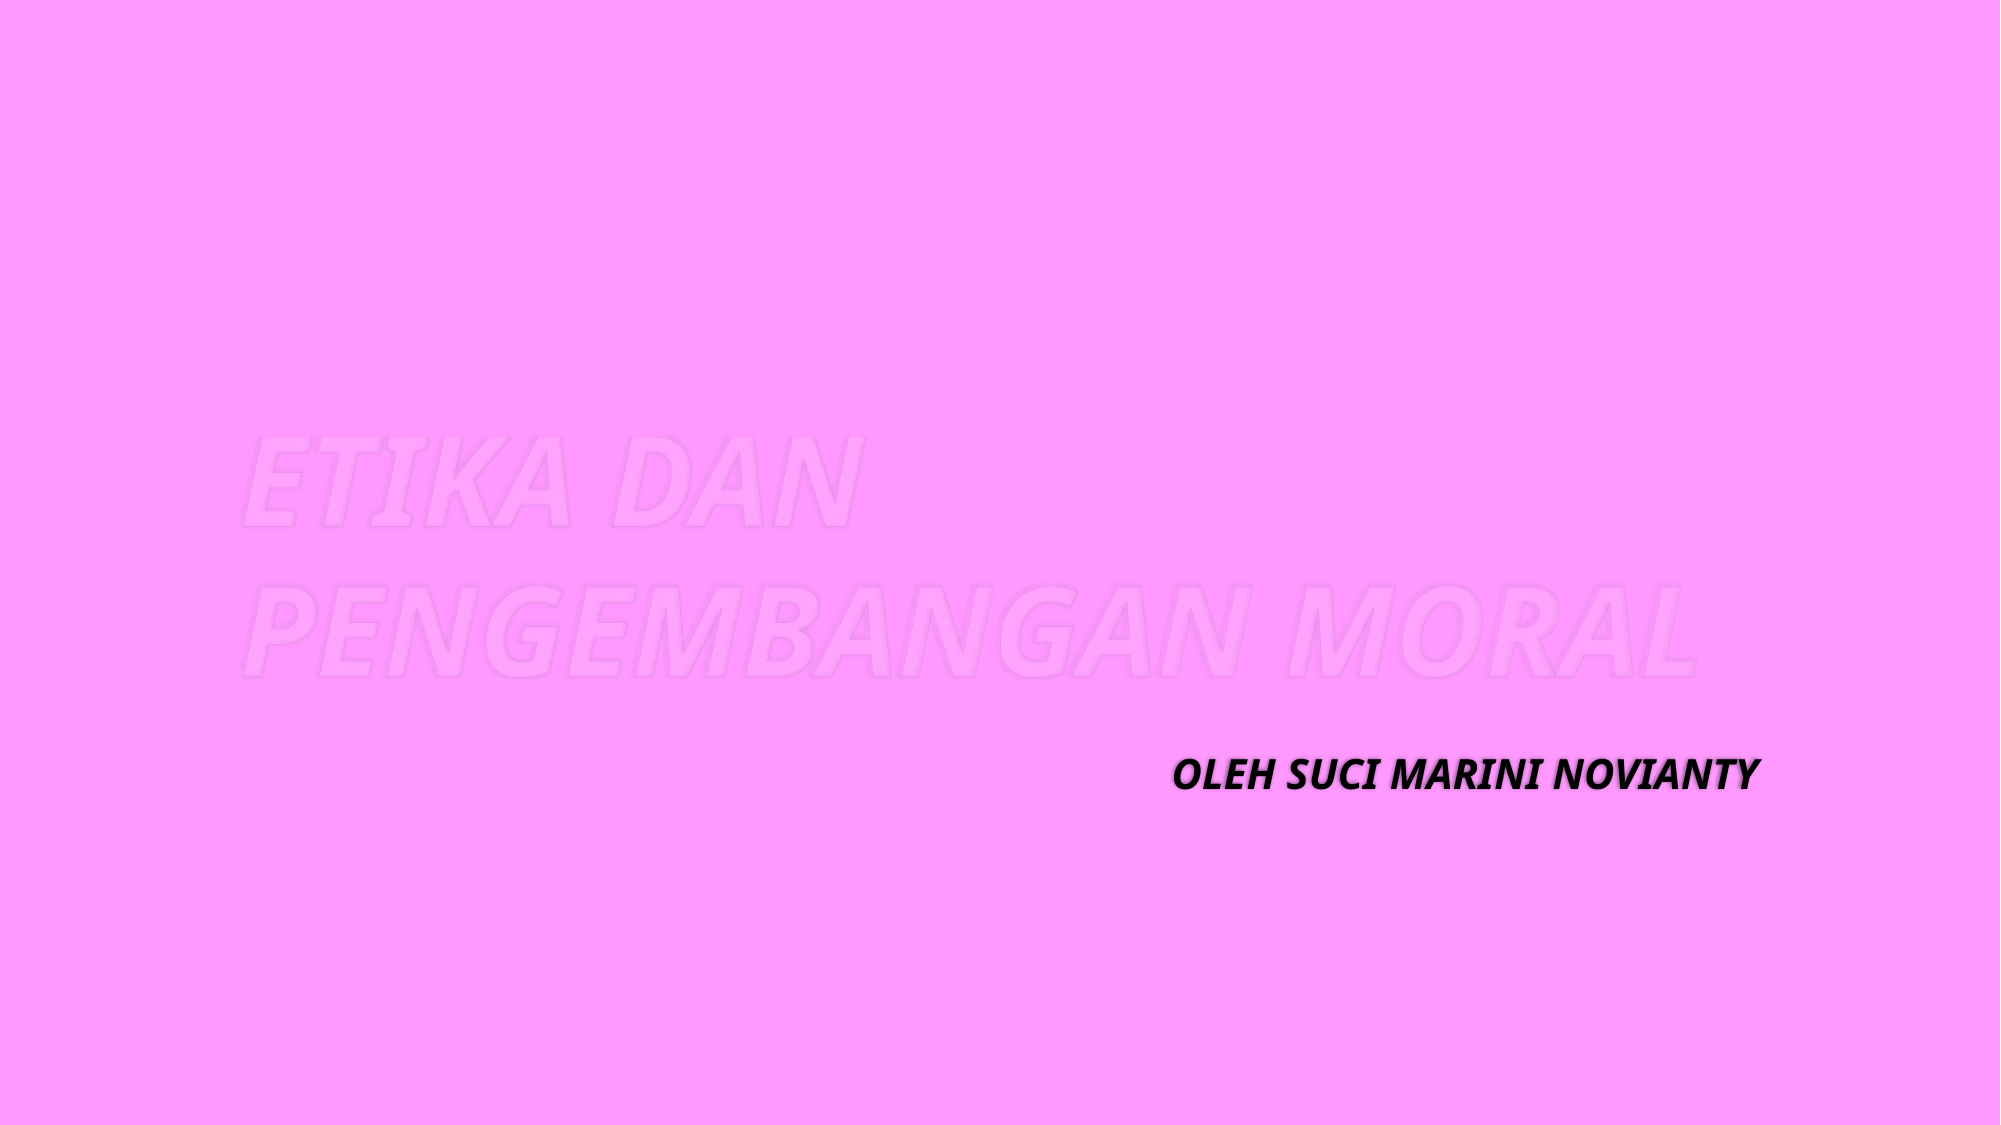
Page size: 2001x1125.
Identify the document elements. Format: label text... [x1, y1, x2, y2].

title ETIKA DAN PENGEMBANGAN MORAL [224, 195, 1774, 709]
subtitle OLEH SUCI MARINI NOVIANTY [224, 740, 1774, 913]
